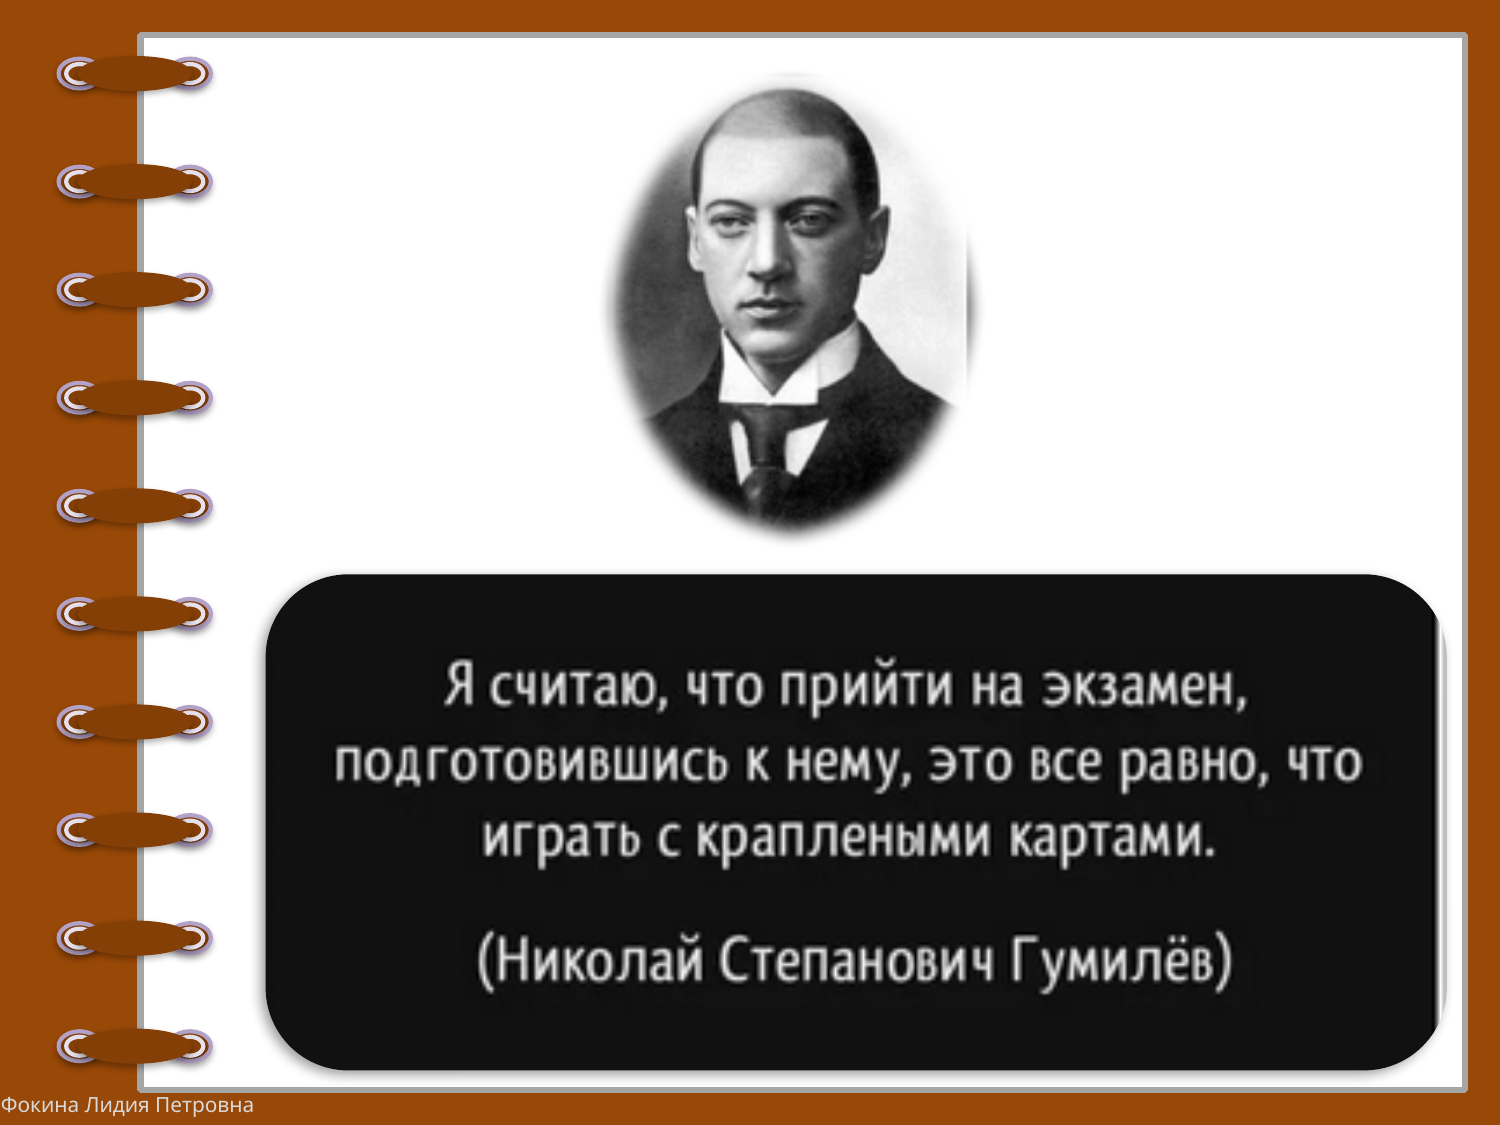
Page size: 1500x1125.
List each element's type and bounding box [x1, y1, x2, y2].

picture [596, 66, 987, 551]
picture [265, 574, 1448, 1071]
